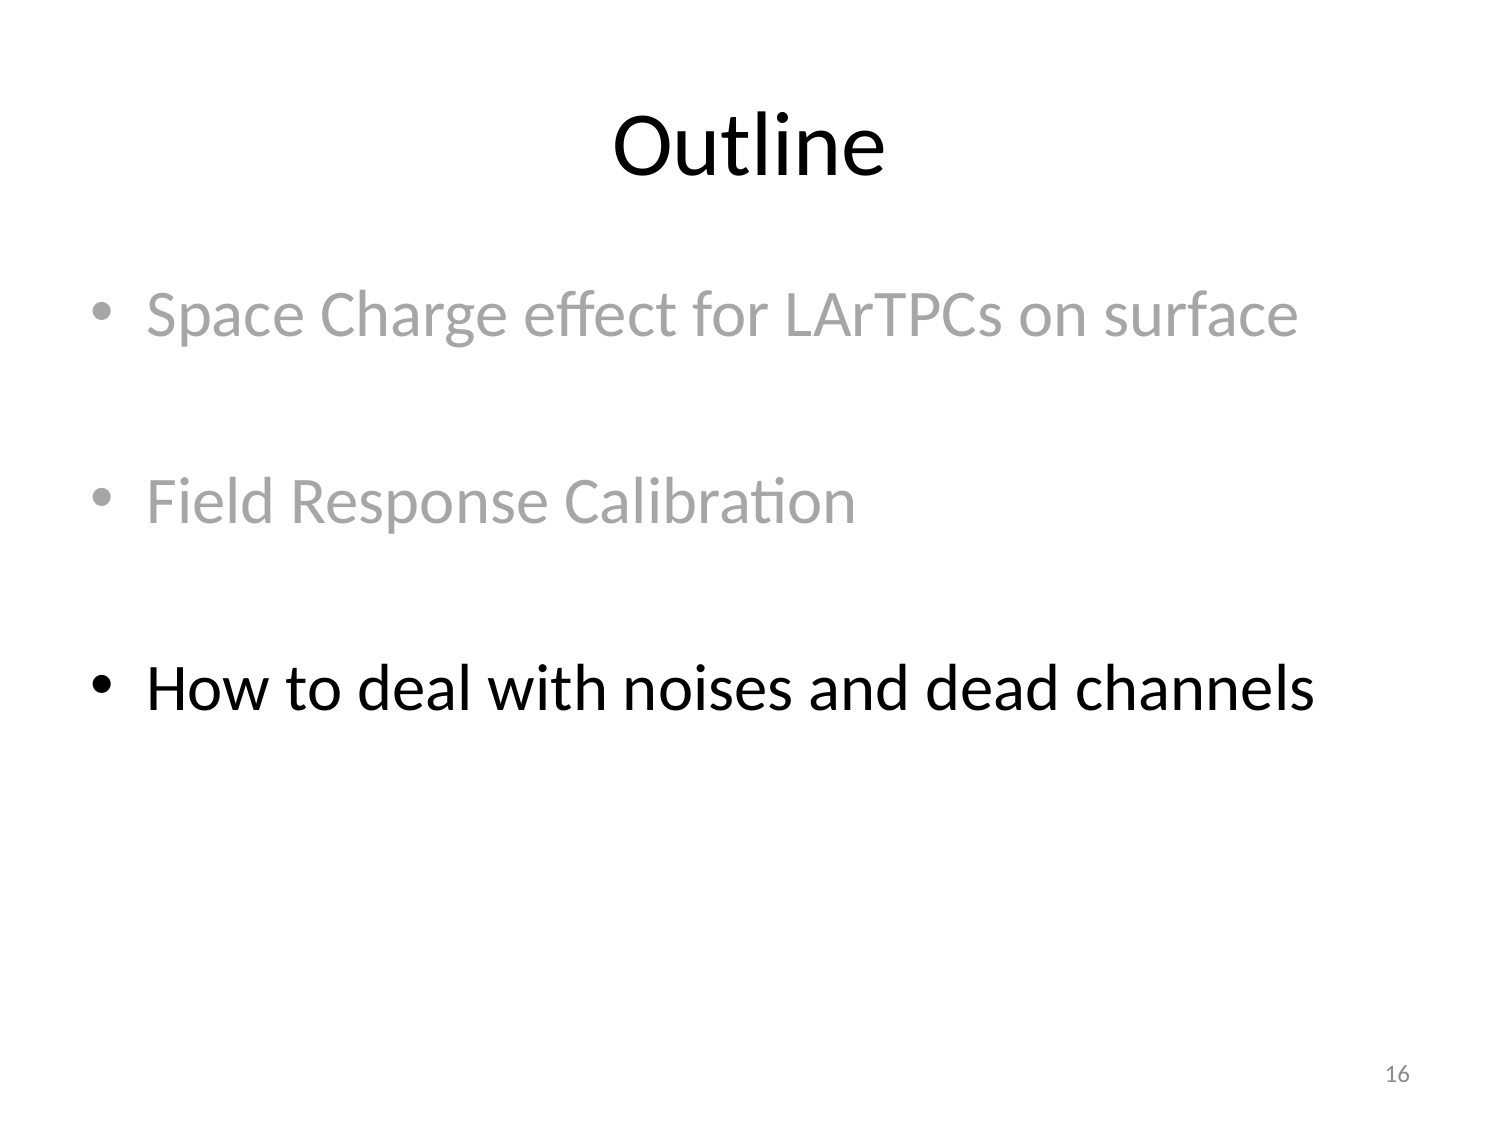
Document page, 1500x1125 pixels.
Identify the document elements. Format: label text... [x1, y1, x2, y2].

title Outline [75, 45, 1425, 233]
slide_number 16 [1074, 1042, 1425, 1103]
list Space Charge effect for LArTPCs on surface Field Response Calibration How to deal with noises and dead channels [75, 262, 1425, 1005]
